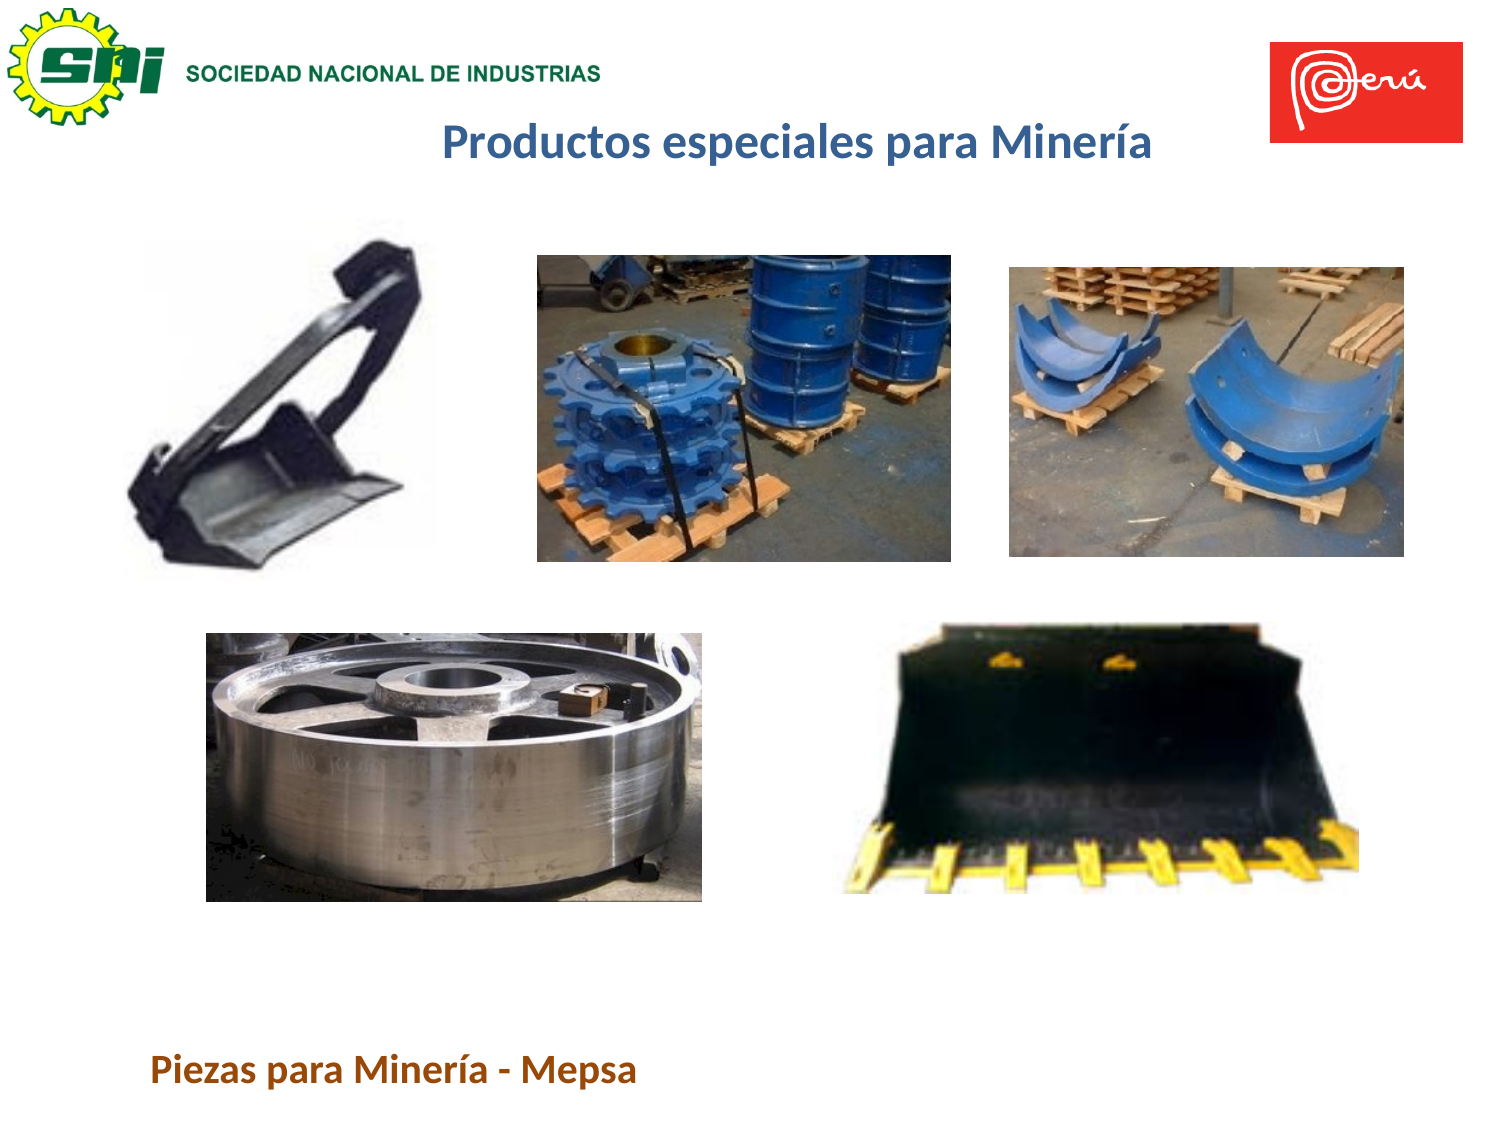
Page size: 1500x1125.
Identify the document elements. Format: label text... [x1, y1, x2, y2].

text_box Productos especiales para Minería [194, 45, 1402, 233]
picture [1009, 266, 1405, 557]
picture [206, 633, 703, 903]
picture [537, 255, 951, 562]
picture [1269, 42, 1463, 143]
picture [7, 8, 600, 126]
picture [832, 621, 1359, 894]
picture [123, 219, 437, 582]
text_box Piezas para Minería - Mepsa [135, 1034, 1436, 1100]
